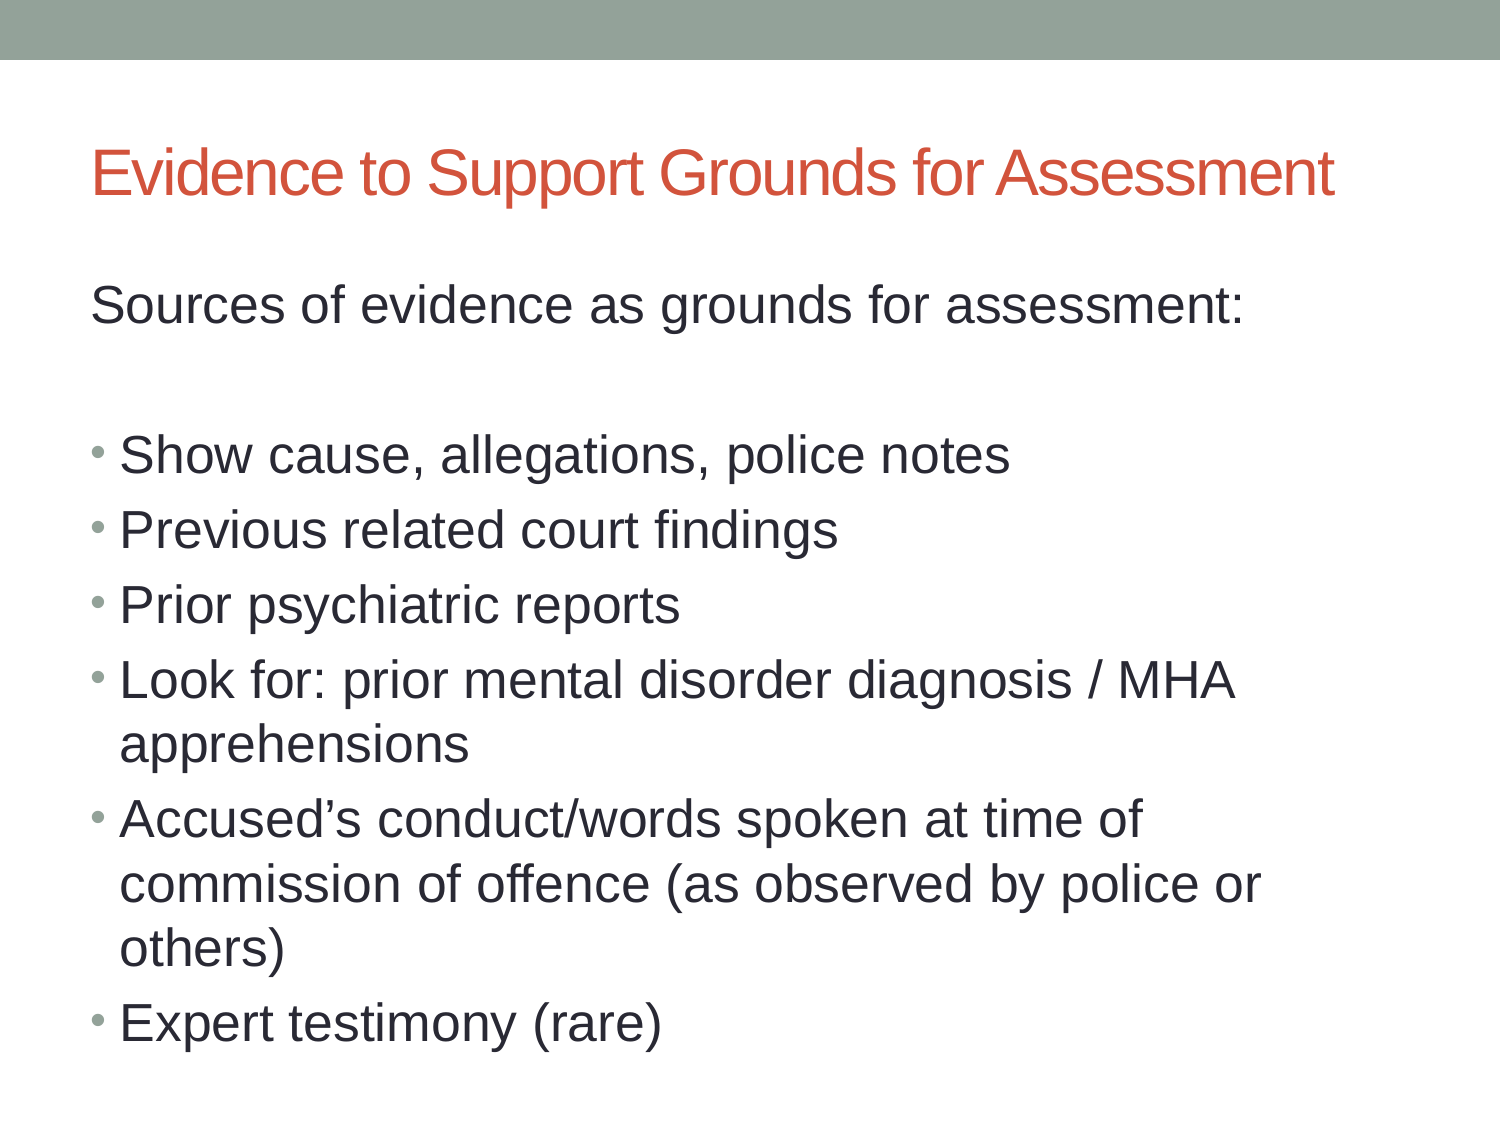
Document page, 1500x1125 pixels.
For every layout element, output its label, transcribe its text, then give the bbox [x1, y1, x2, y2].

title Evidence to Support Grounds for Assessment [75, 87, 1425, 250]
list Sources of evidence as grounds for assessment: Show cause, allegations, police notes Previous related court findings Prior psychiatric reports Look for: prior mental disorder diagnosis / MHA apprehensions Accused’s conduct/words spoken at time of commission of offence (as observed by police or others) Expert testimony (rare) [75, 262, 1425, 1063]
